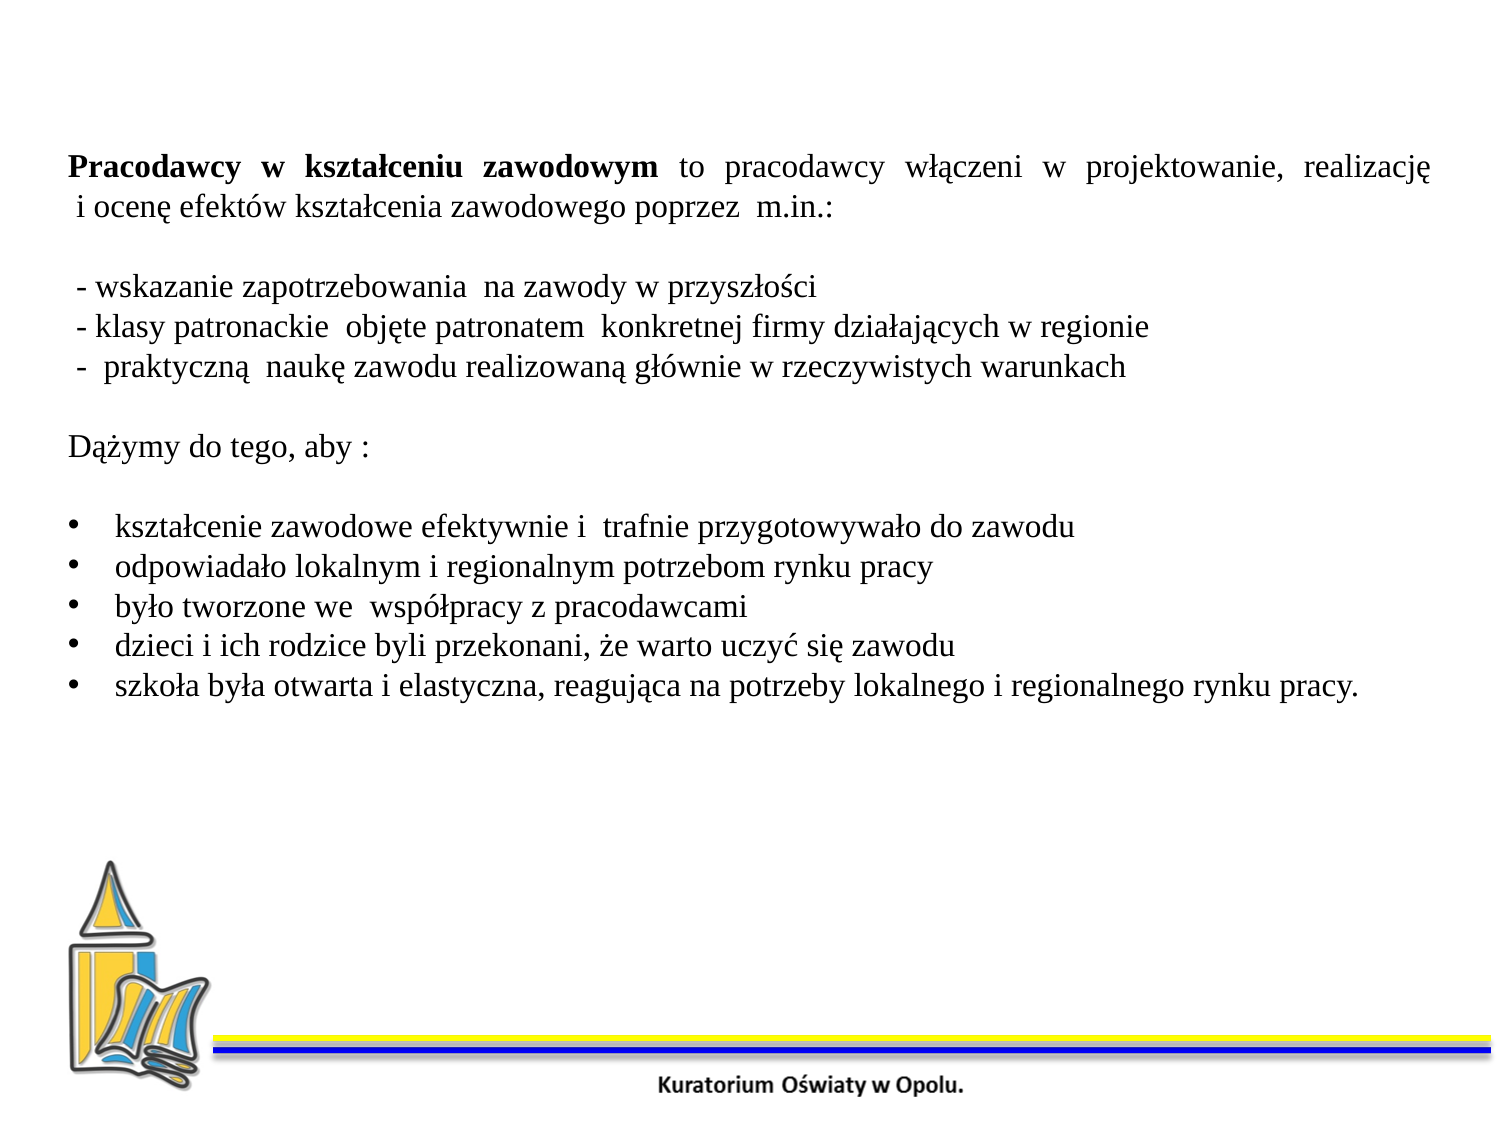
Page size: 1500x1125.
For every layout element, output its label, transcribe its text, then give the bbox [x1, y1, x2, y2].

picture [29, 839, 1500, 1117]
text_box Pracodawcy w kształceniu zawodowym to pracodawcy włączeni w projektowanie, realizację i ocenę efektów kształcenia zawodowego poprzez m.in.: - wskazanie zapotrzebowania na zawody w przyszłości - klasy patronackie objęte patronatem konkretnej firmy działających w regionie - praktyczną naukę zawodu realizowaną głównie w rzeczywistych warunkach Dążymy do tego, aby : kształcenie zawodowe efektywnie i trafnie przygotowywało do zawodu odpowiadało lokalnym i regionalnym potrzebom rynku pracy było tworzone we współpracy z pracodawcami dzieci i ich rodzice byli przekonani, że warto uczyć się zawodu szkoła była otwarta i elastyczna, reagująca na potrzeby lokalnego i regionalnego rynku pracy. [53, 137, 1447, 891]
